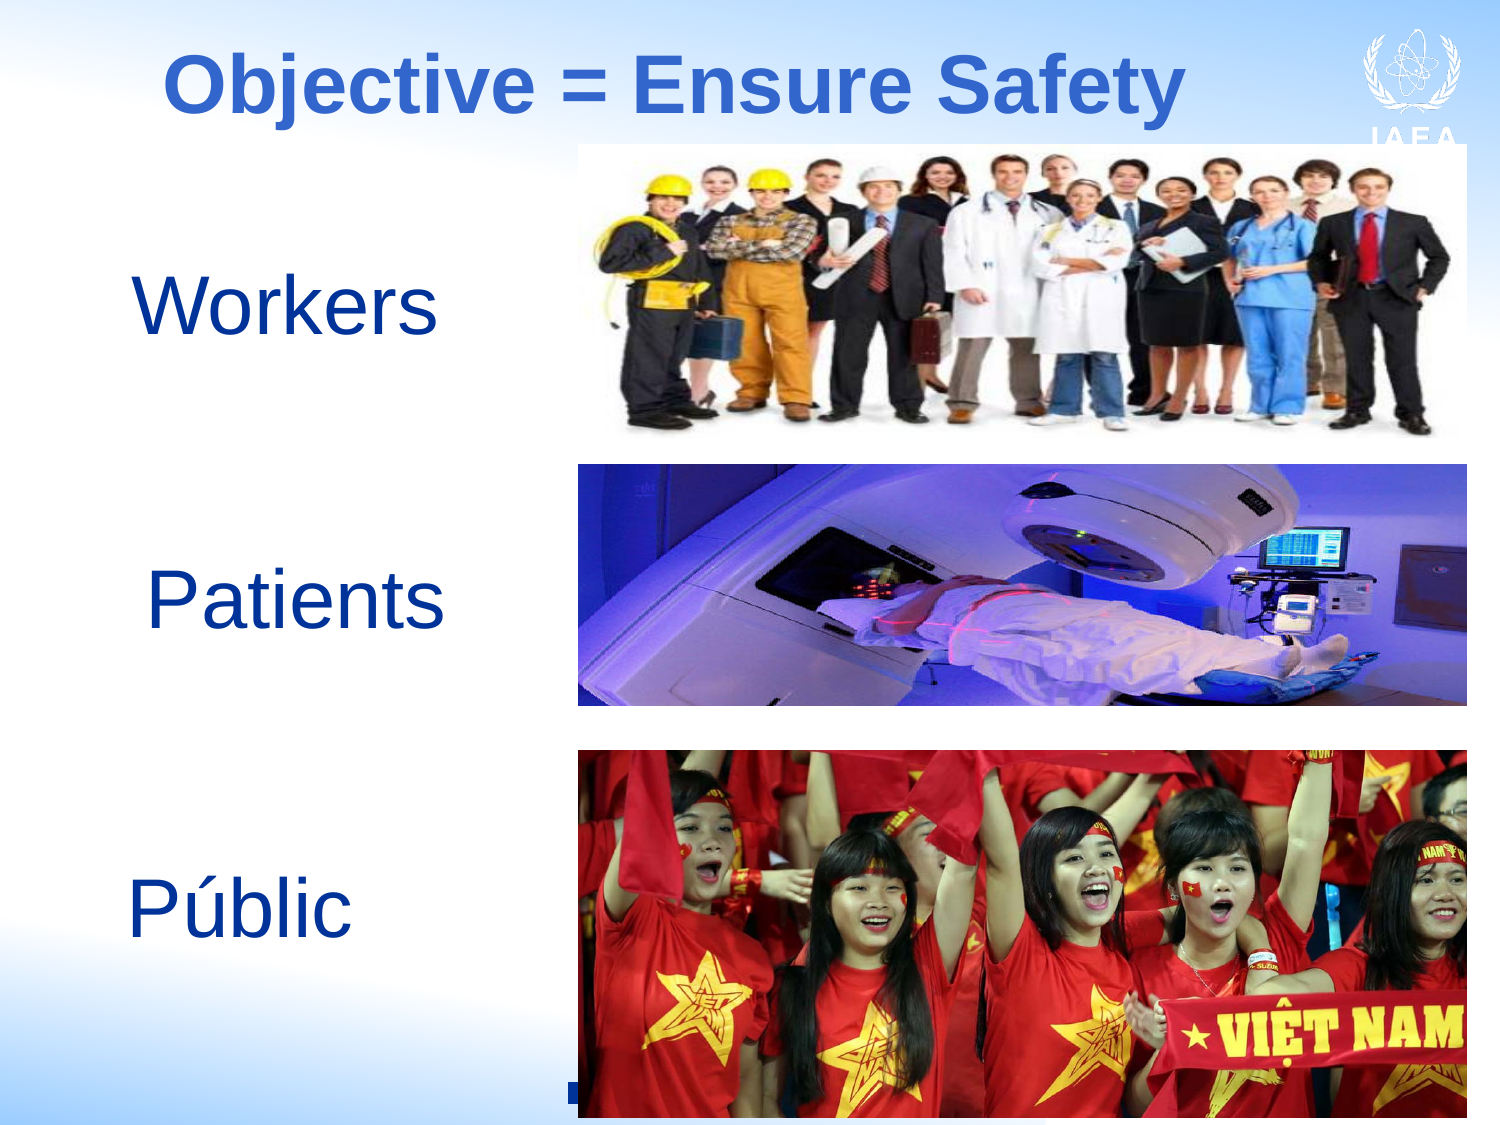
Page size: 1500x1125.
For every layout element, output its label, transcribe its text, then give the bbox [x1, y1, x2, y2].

picture [578, 750, 1467, 1118]
text_box Workers [0, 243, 609, 858]
text_box Patients [131, 538, 557, 753]
text_box Públic [112, 847, 538, 1062]
picture [578, 464, 1467, 706]
picture [578, 29, 1467, 438]
text_box [568, 1082, 573, 1104]
title Objective = Ensure Safety [147, 5, 1447, 155]
